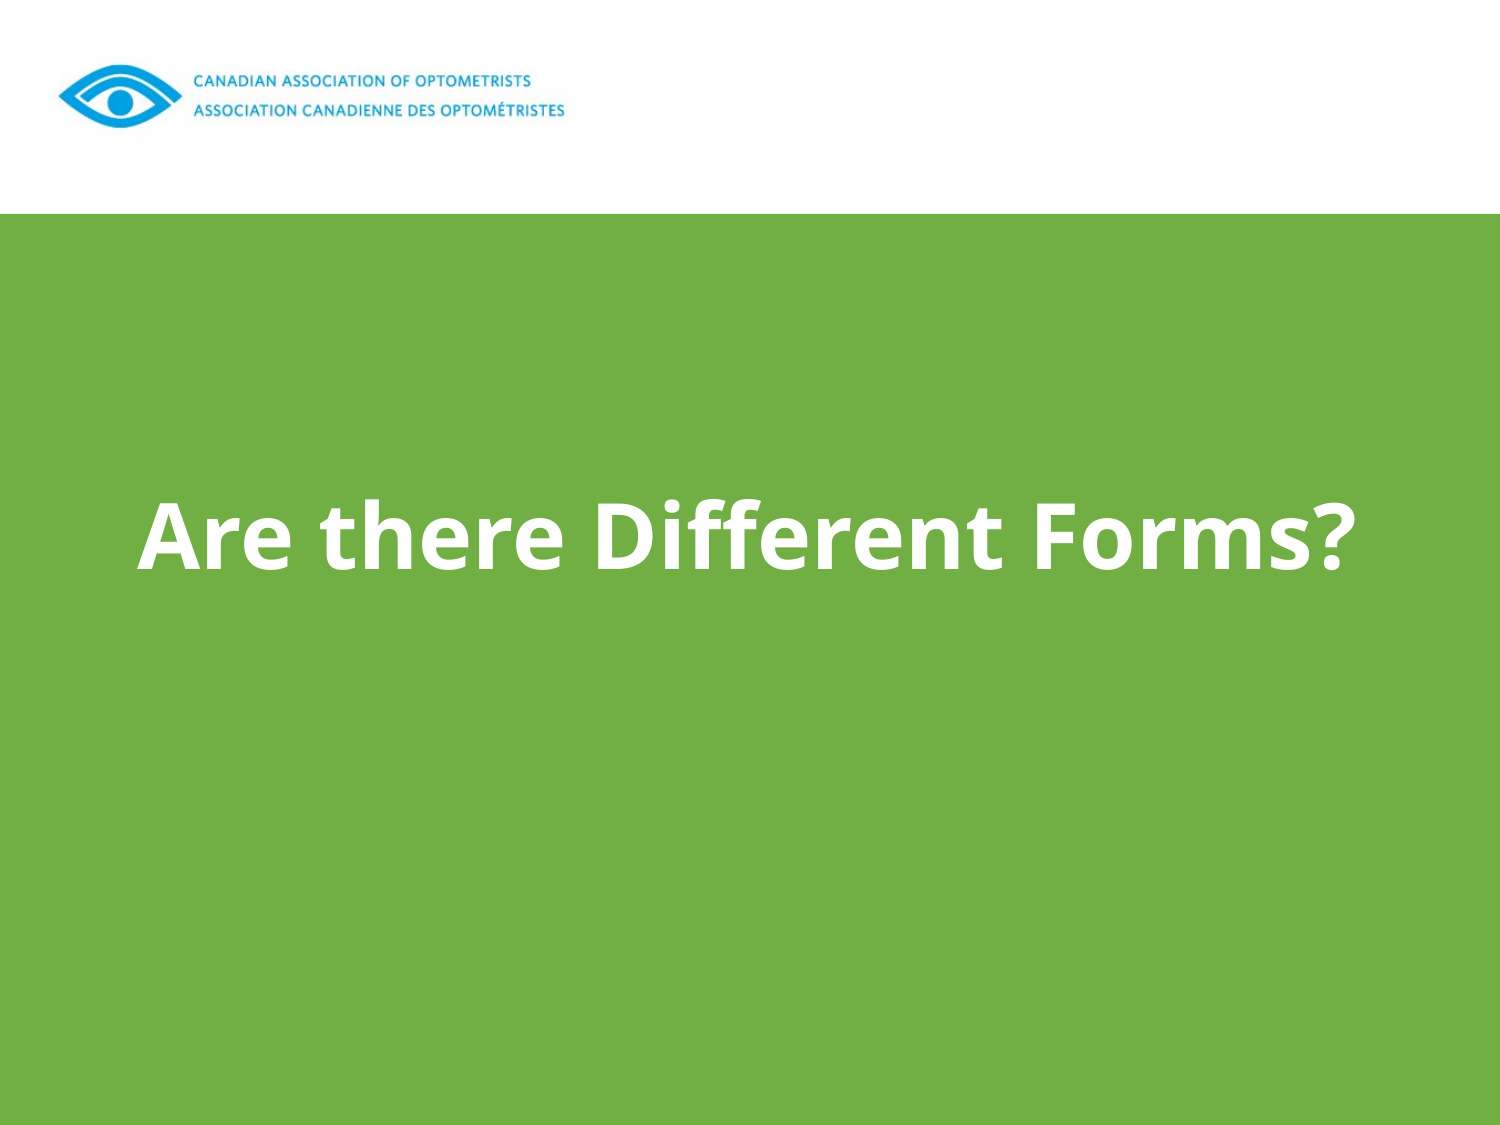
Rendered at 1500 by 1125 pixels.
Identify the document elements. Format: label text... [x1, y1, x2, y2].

picture [50, 50, 575, 143]
list Are there Different Forms? [0, 213, 1500, 1125]
